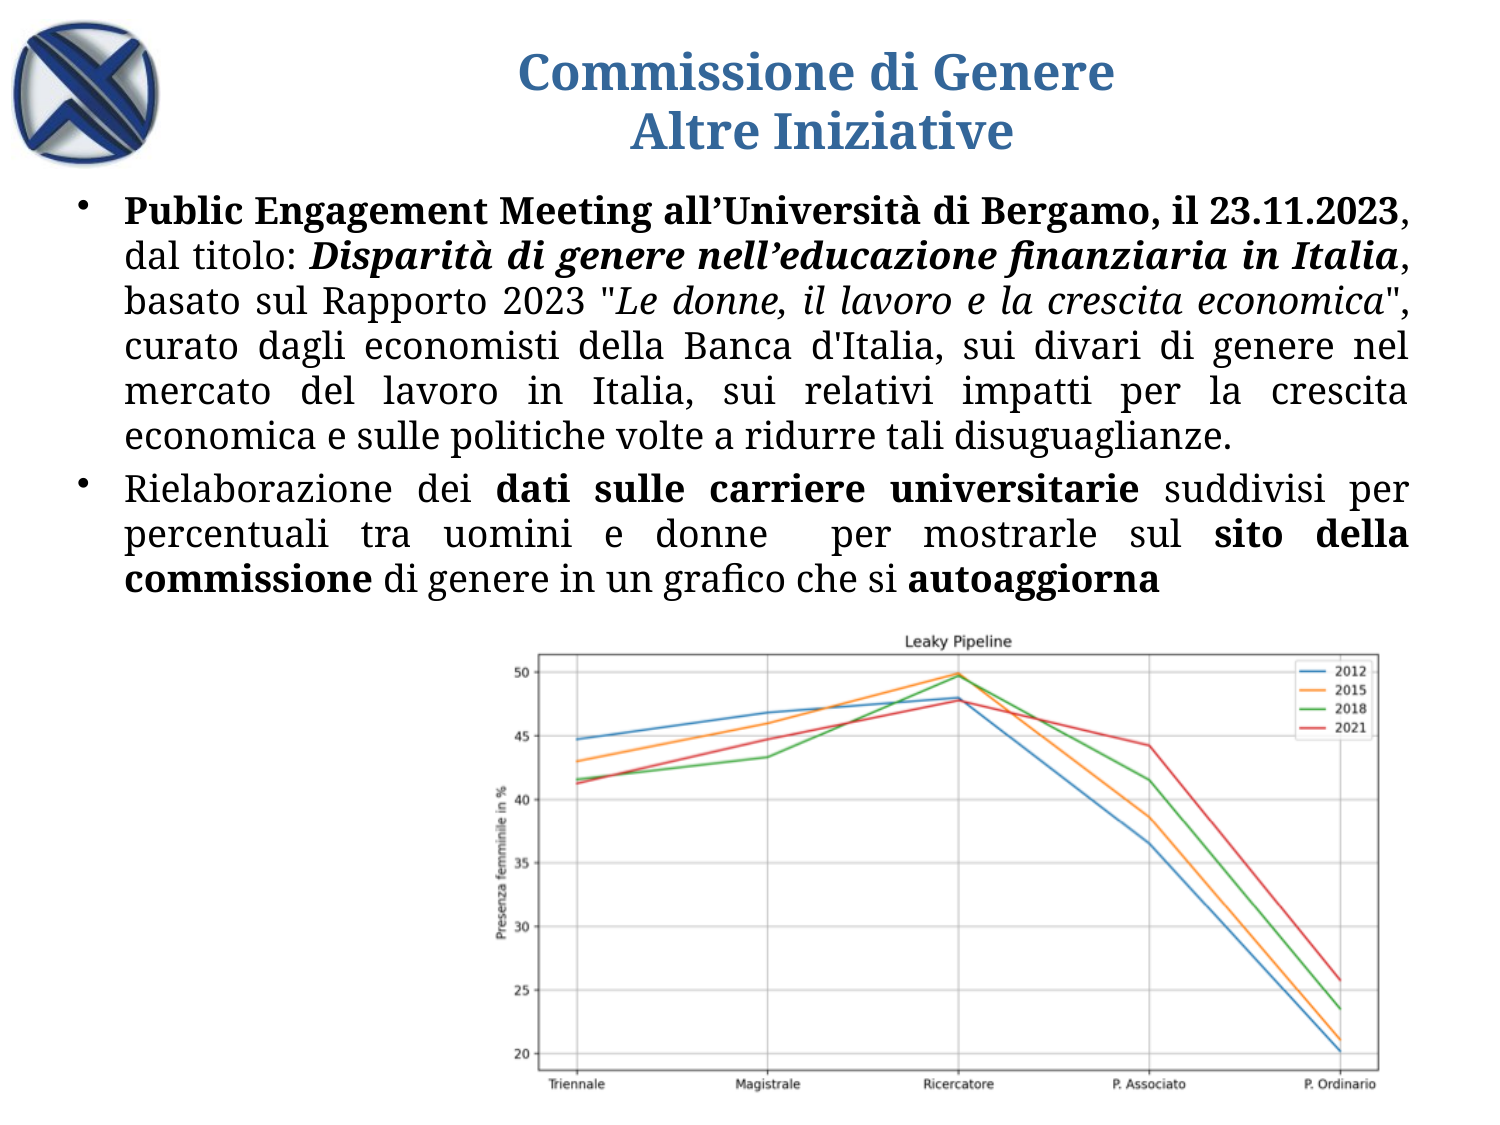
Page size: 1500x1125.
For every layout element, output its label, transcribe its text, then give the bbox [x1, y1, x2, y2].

title Commissione di Genere Altre Iniziative [161, 30, 1499, 149]
text_box Public Engagement Meeting all’Università di Bergamo, il 23.11.2023, dal titolo: Disparità di genere nell’educazione finanziaria in Italia, basato sul Rapporto 2023 "Le donne, il lavoro e la crescita economica", curato dagli economisti della Banca d'Italia, sui divari di genere nel mercato del lavoro in Italia, sui relativi impatti per la crescita economica e sulle politiche volte a ridurre tali disuguaglianze. Rielaborazione dei dati sulle carriere universitarie suddivisi per percentuali tra uomini e donne per mostrarle sul sito della commissione di genere in un grafico che si autoaggiorna [62, 179, 1425, 1063]
picture [487, 626, 1388, 1101]
picture [11, 19, 161, 169]
